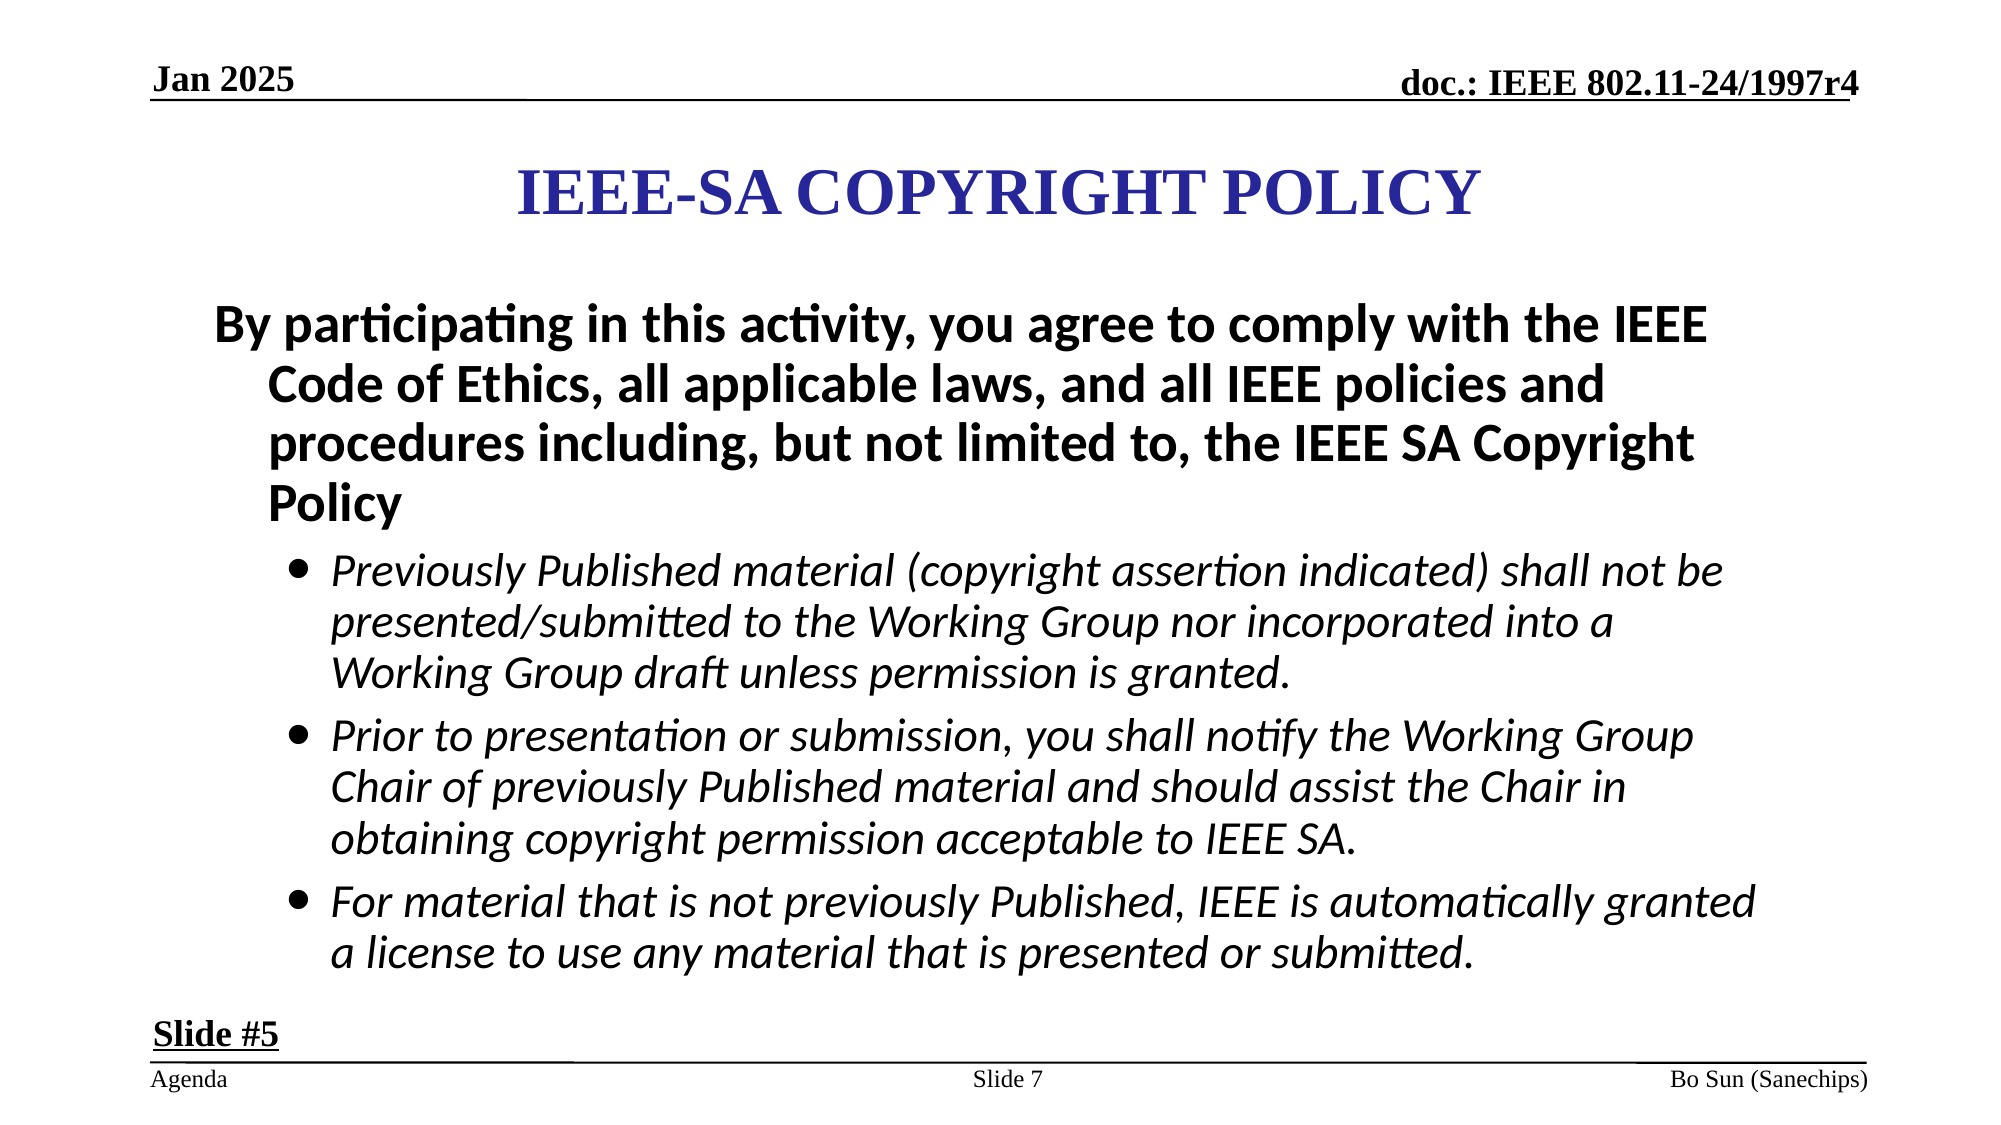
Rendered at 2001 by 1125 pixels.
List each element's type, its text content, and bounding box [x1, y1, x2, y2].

slide_number Slide 7 [949, 1061, 1067, 1123]
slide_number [152, 54, 563, 100]
text_box IEEE-SA COPYRIGHT POLICY [362, 100, 1638, 276]
text_box Slide #5 [138, 1002, 295, 1062]
text_box By participating in this activity, you agree to comply with the IEEE Code of Ethics, all applicable laws, and all IEEE policies and procedures including, but not limited to, the IEEE SA Copyright Policy Previously Published material (copyright assertion indicated) shall not be presented/submitted to the Working Group nor incorporated into a Working Group draft unless permission is granted. Prior to presentation or submission, you shall notify the Working Group Chair of previously Published material and should assist the Chair in obtaining copyright permission acceptable to IEEE SA. For material that is not previously Published, IEEE is automatically granted a license to use any material that is presented or submitted. [200, 287, 1800, 988]
footer Bo Sun (Sanechips) [1171, 1061, 1869, 1093]
